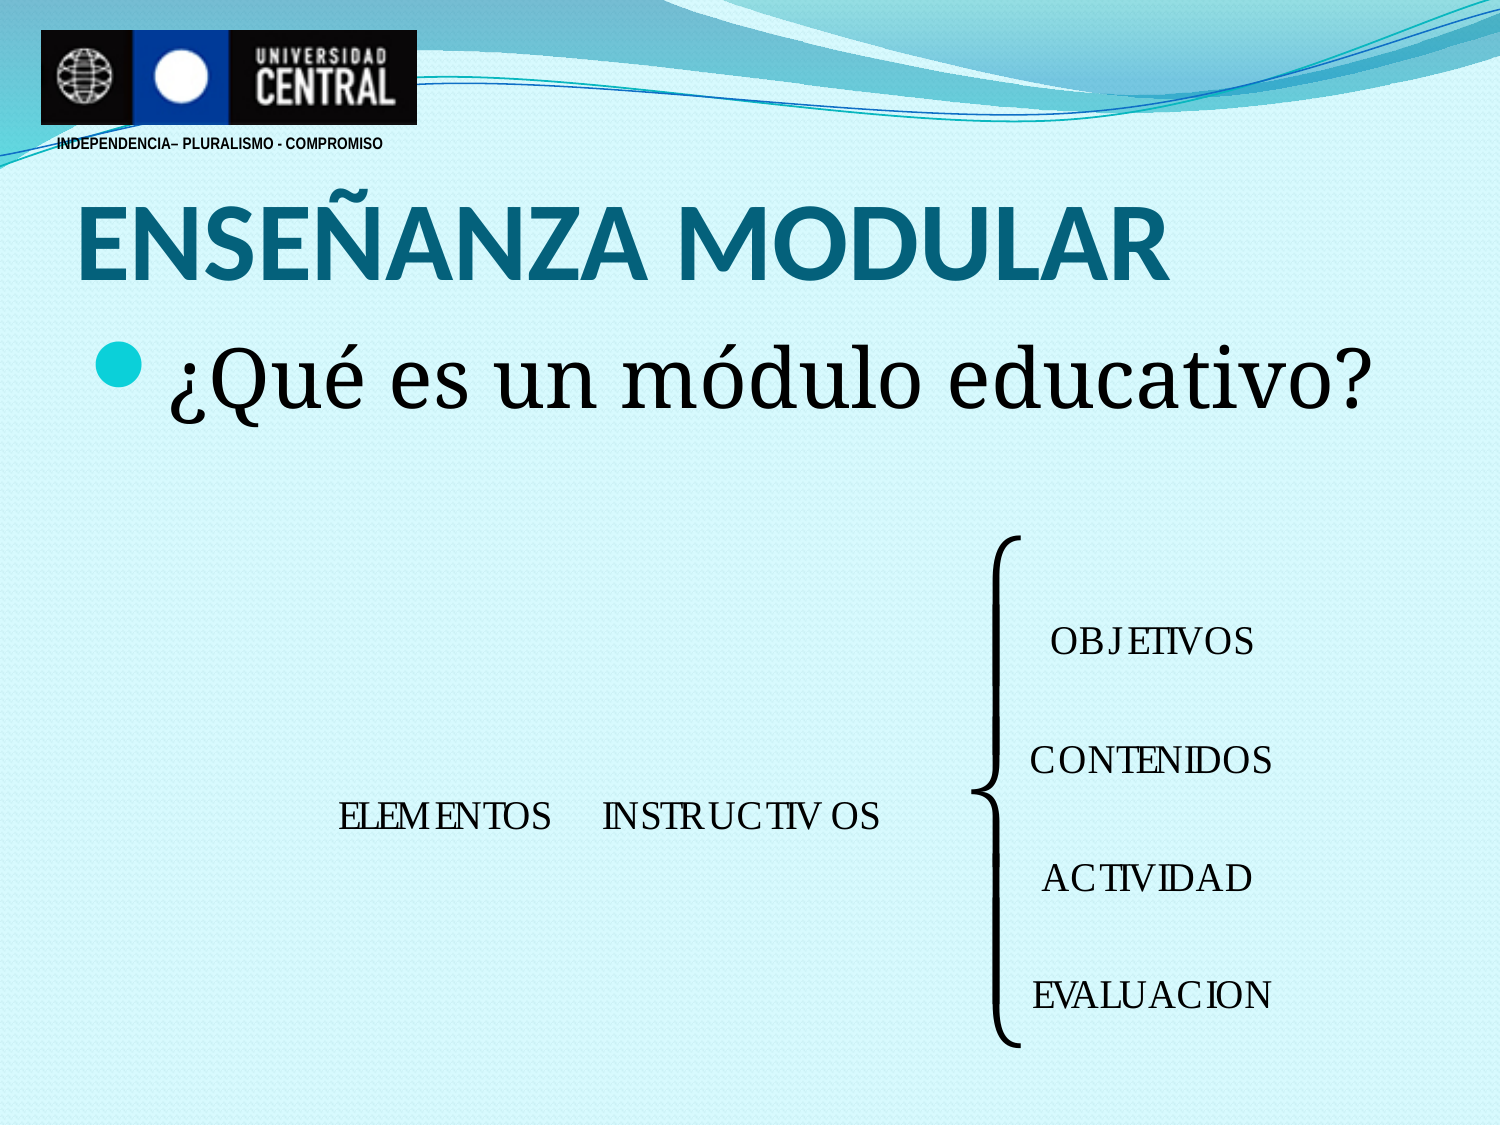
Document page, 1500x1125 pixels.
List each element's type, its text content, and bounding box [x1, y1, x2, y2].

title ENSEÑANZA MODULAR [75, 115, 1425, 303]
list ¿Qué es un módulo educativo? [75, 317, 1425, 1038]
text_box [312, 503, 1318, 1088]
text_box INDEPENDENCIA– PLURALISMO - COMPROMISO [41, 137, 400, 161]
picture [40, 30, 417, 125]
